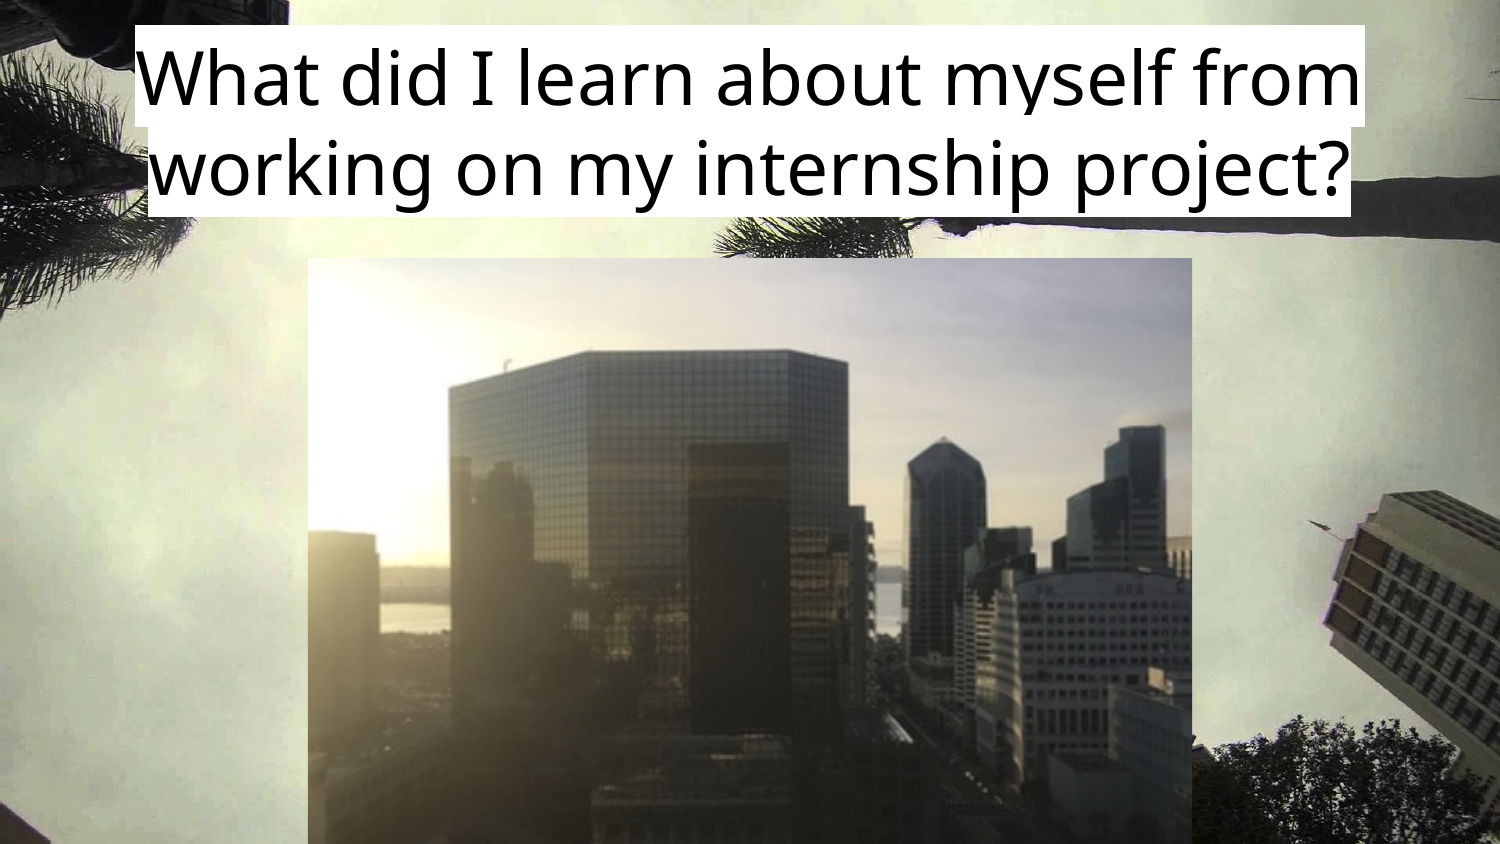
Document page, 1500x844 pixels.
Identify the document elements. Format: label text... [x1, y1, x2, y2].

picture [0, 0, 1500, 844]
title What did I learn about myself from working on my internship project? [51, 50, 1449, 189]
